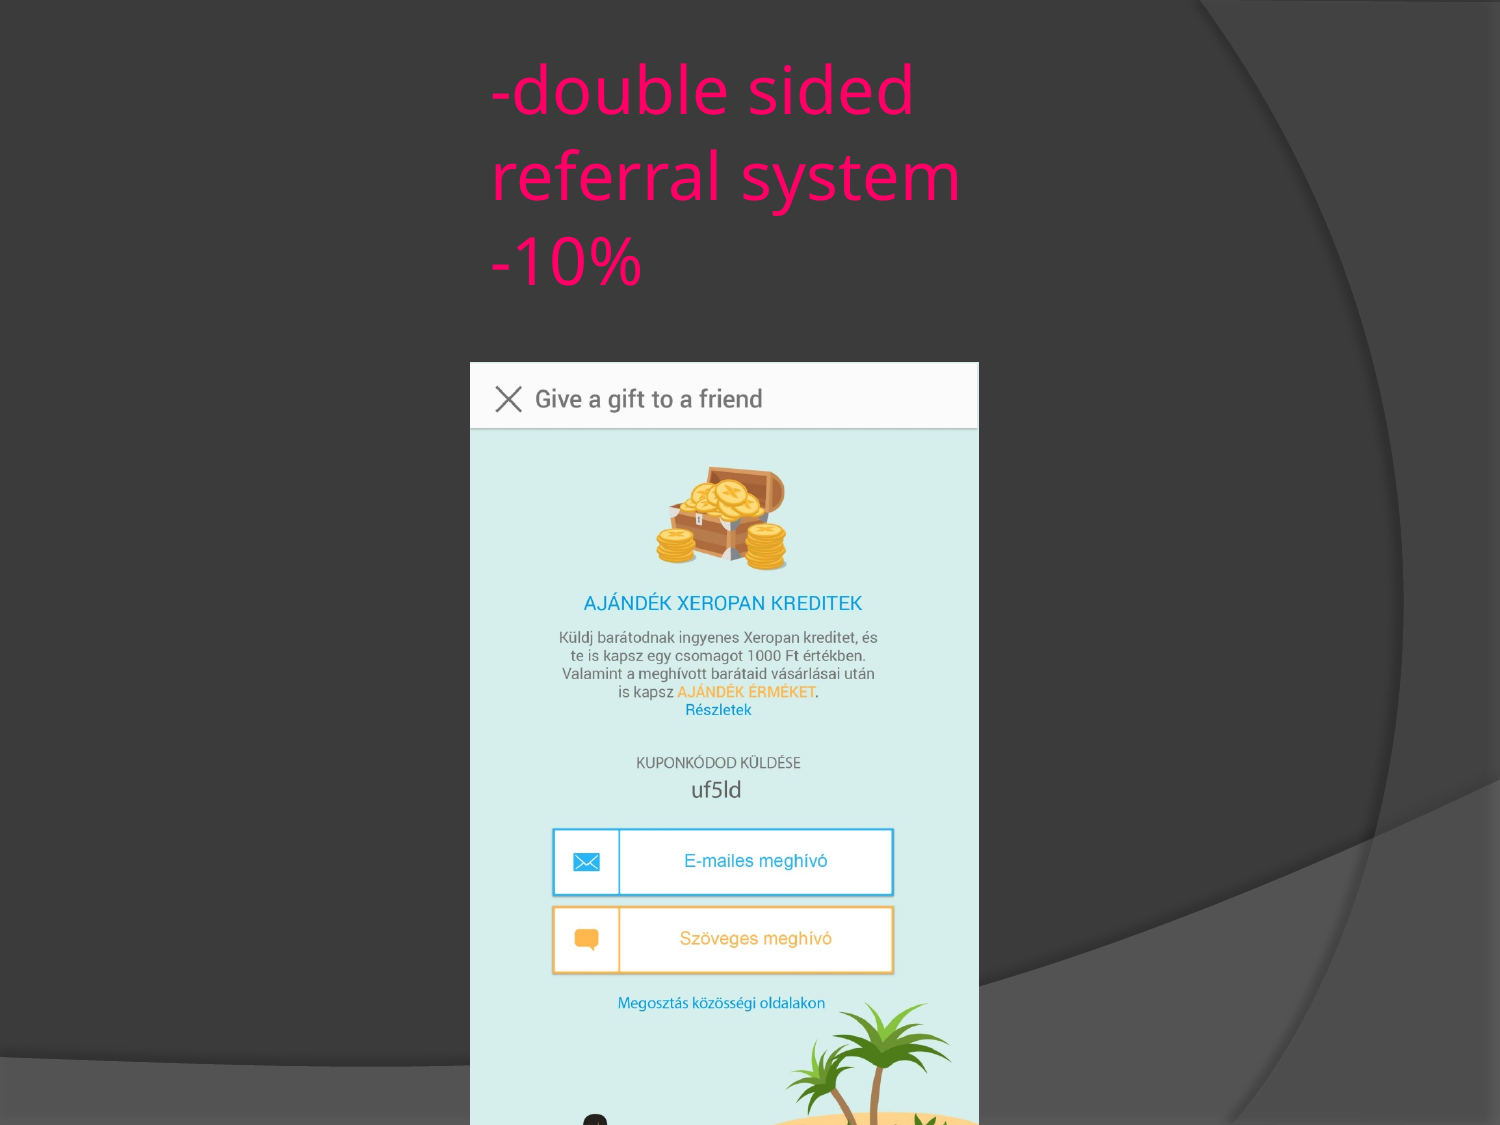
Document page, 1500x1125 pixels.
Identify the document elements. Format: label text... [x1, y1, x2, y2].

text_box -double sided referral system -10% [400, 34, 1151, 307]
picture [470, 362, 979, 1125]
